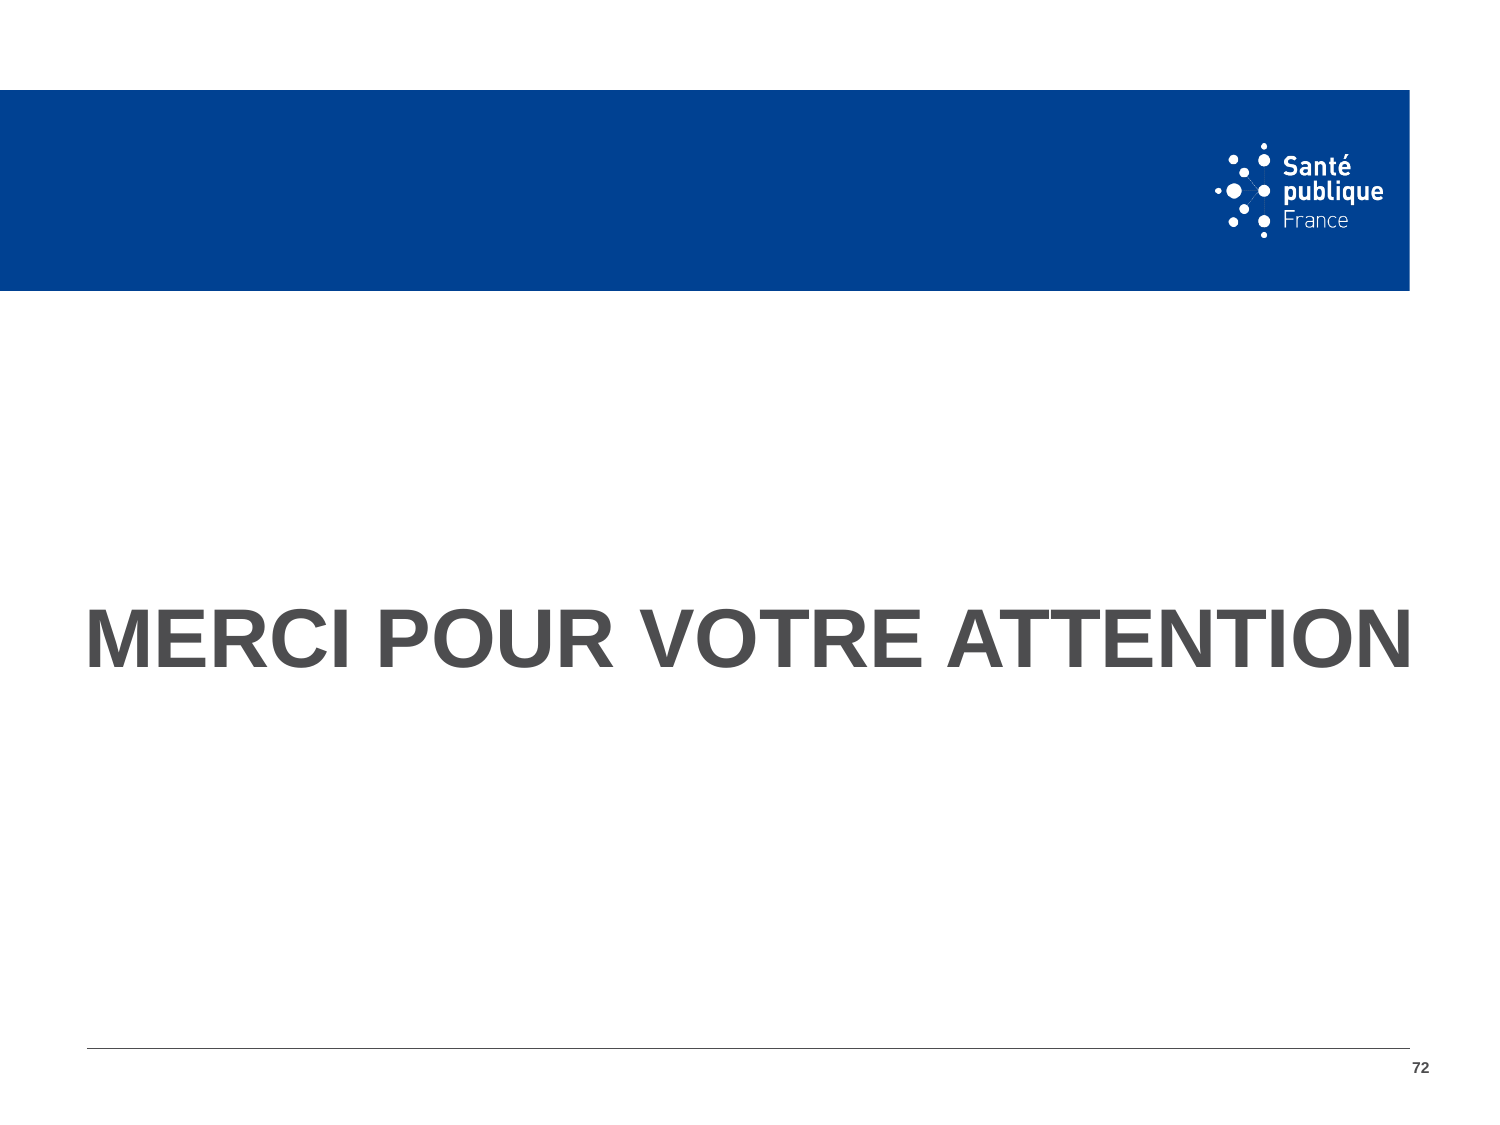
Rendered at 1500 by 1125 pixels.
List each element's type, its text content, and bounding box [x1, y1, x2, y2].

list MERCI pour votre attention [0, 574, 1500, 693]
picture [1215, 143, 1383, 238]
